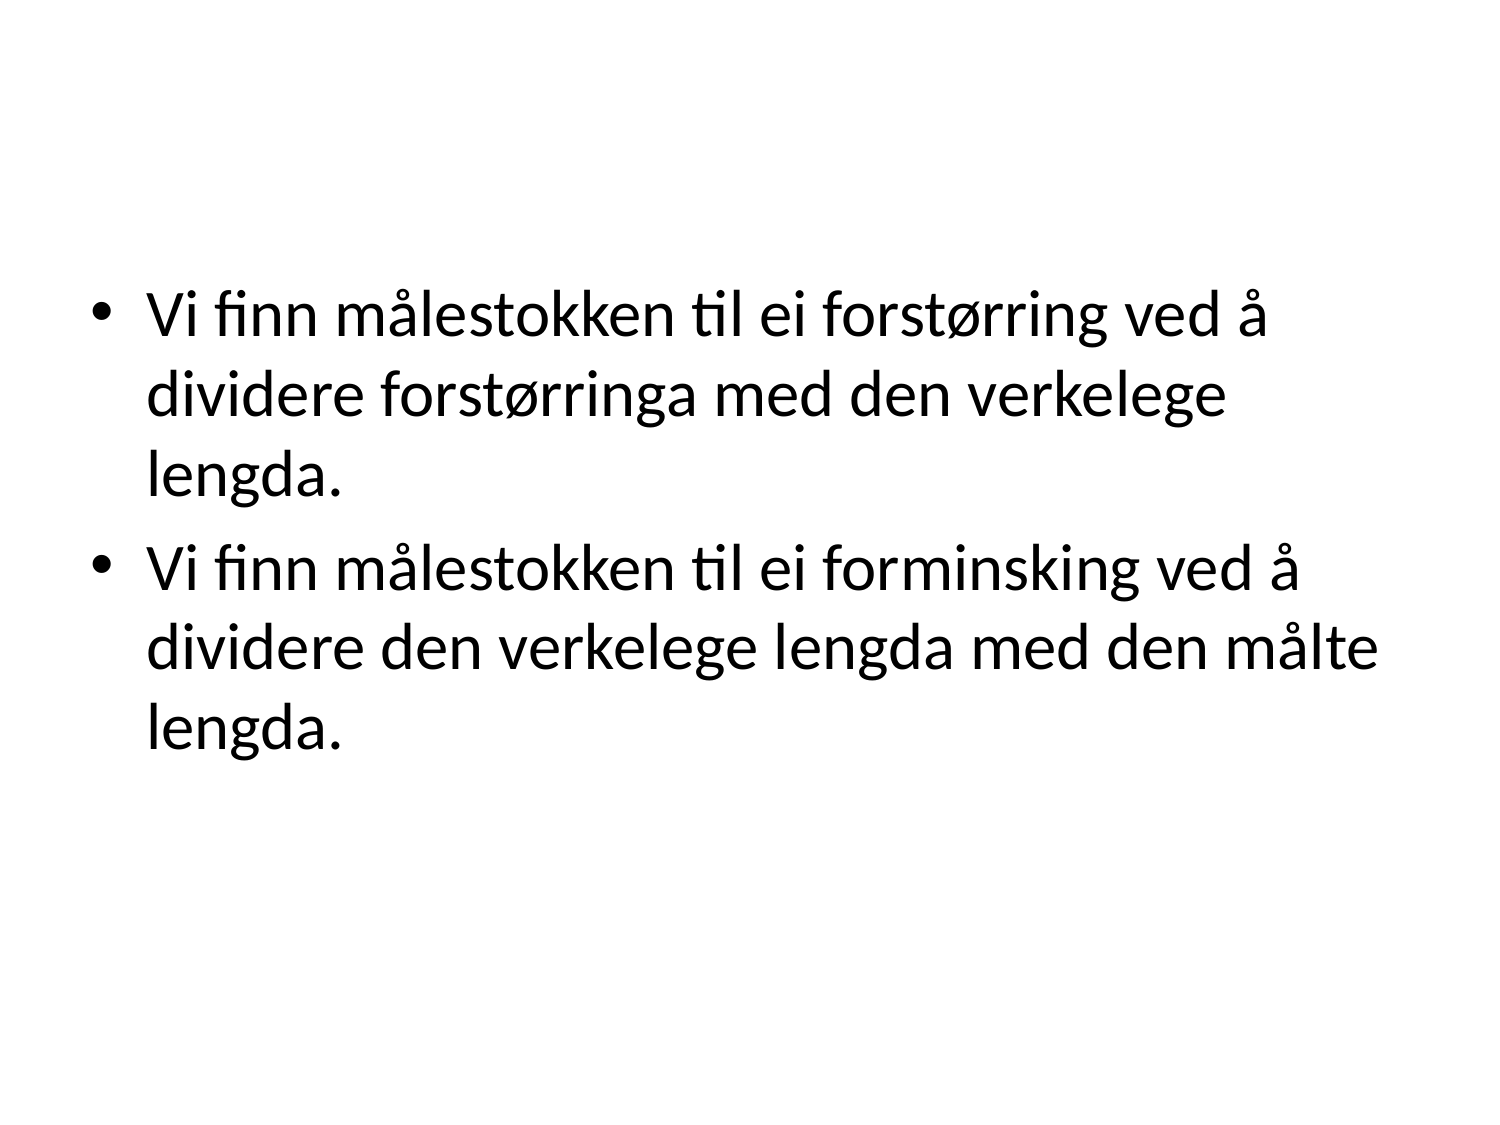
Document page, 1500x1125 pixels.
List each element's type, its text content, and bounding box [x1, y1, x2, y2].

list Vi finn målestokken til ei forstørring ved å dividere forstørringa med den verkelege lengda. Vi finn målestokken til ei forminsking ved å dividere den verkelege lengda med den målte lengda. [75, 262, 1425, 1005]
